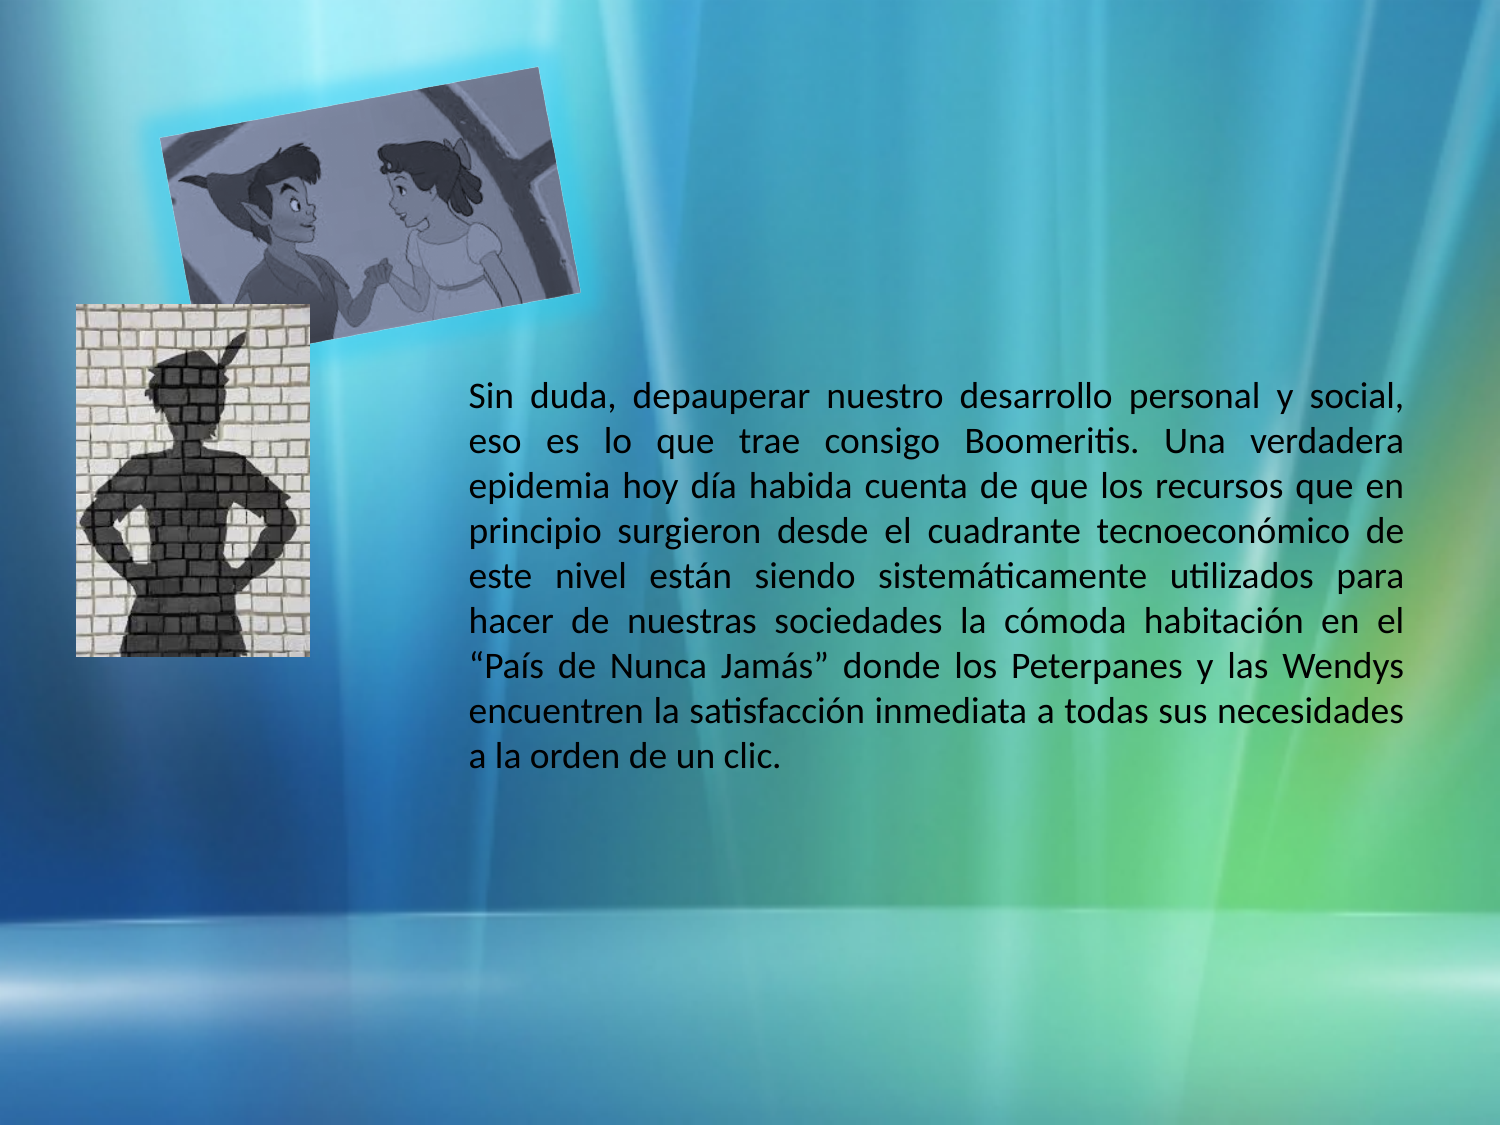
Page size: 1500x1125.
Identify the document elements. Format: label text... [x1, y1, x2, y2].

text_box Sin duda, depauperar nuestro desarrollo personal y social, eso es lo que trae consigo Boomeritis. Una verdadera epidemia hoy día habida cuenta de que los recursos que en principio surgieron desde el cuadrante tecnoeconómico de este nivel están siendo sistemáticamente utilizados para hacer de nuestras sociedades la cómoda habitación en el “País de Nunca Jamás” donde los Peterpanes y las Wendys encuentren la satisfacción inmediata a todas sus necesidades a la orden de un clic. [453, 363, 1420, 784]
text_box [76, 99, 563, 657]
picture [0, 0, 1500, 1125]
